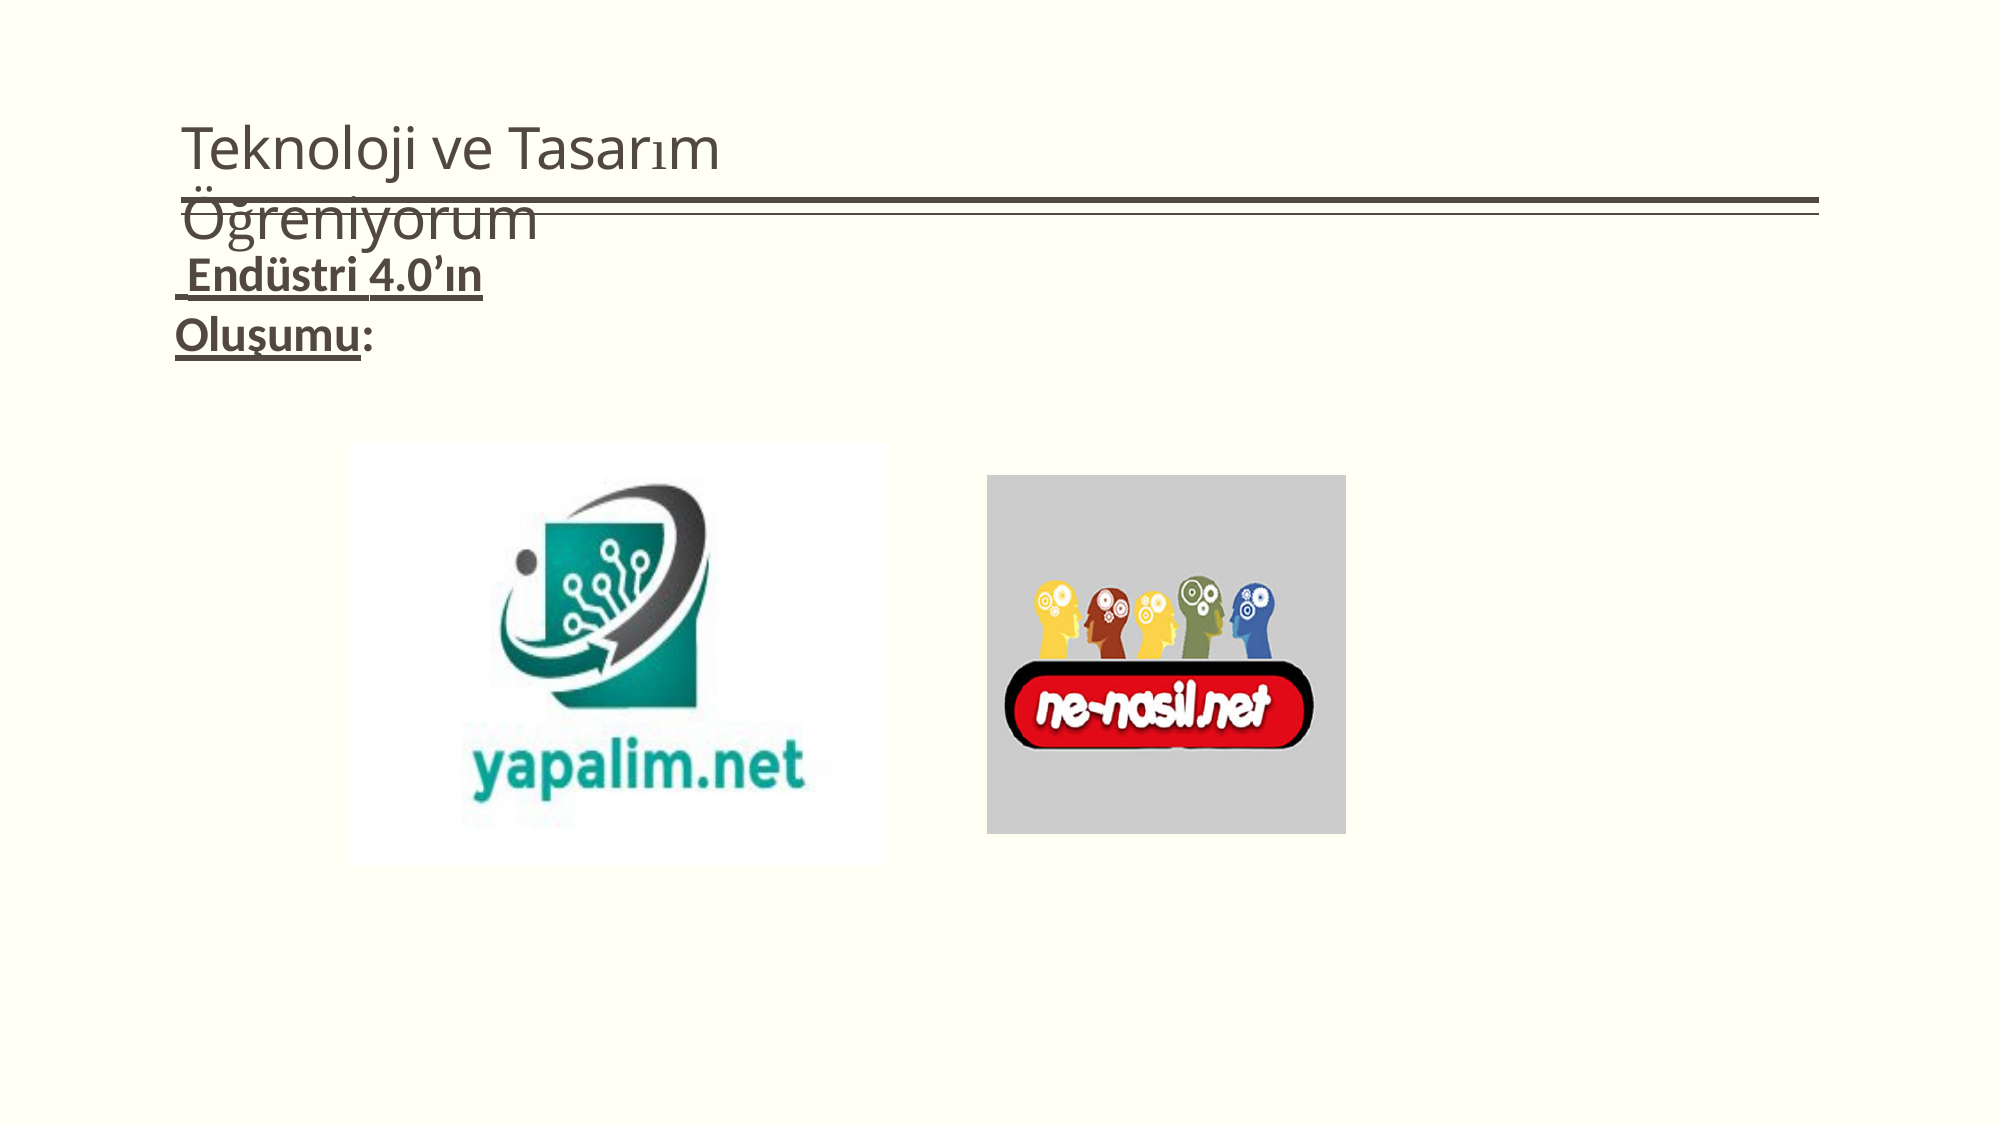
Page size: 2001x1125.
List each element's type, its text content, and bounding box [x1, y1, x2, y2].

text_box Teknoloji ve Tasarım Öğreniyorum [179, 108, 1084, 251]
text_box Endüstri 4.0’ın Oluşumu: [173, 239, 688, 362]
picture [987, 474, 1347, 834]
text_box [349, 443, 888, 865]
